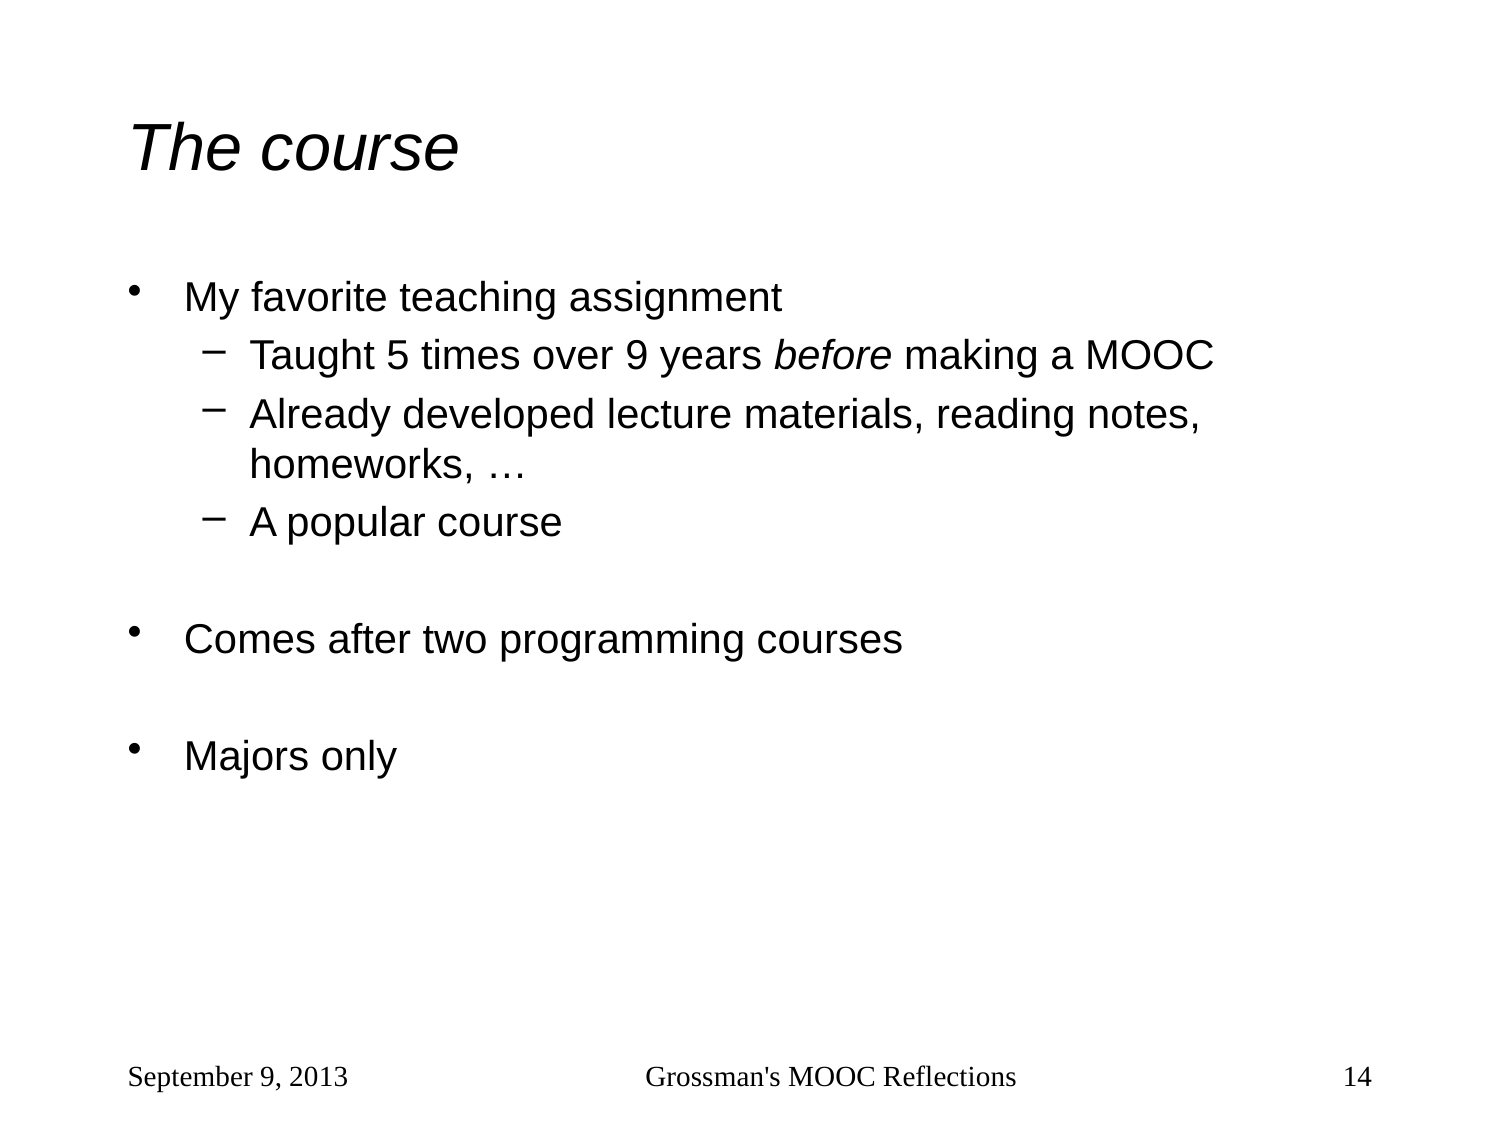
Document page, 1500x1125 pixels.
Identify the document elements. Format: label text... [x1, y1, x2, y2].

slide_number 14 [1251, 1049, 1388, 1125]
list My favorite teaching assignment Taught 5 times over 9 years before making a MOOC Already developed lecture materials, reading notes, homeworks, … A popular course Comes after two programming courses Majors only [112, 262, 1413, 1001]
title The course [112, 49, 1388, 238]
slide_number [112, 1049, 412, 1125]
footer Grossman's MOOC Reflections [412, 1049, 1251, 1125]
